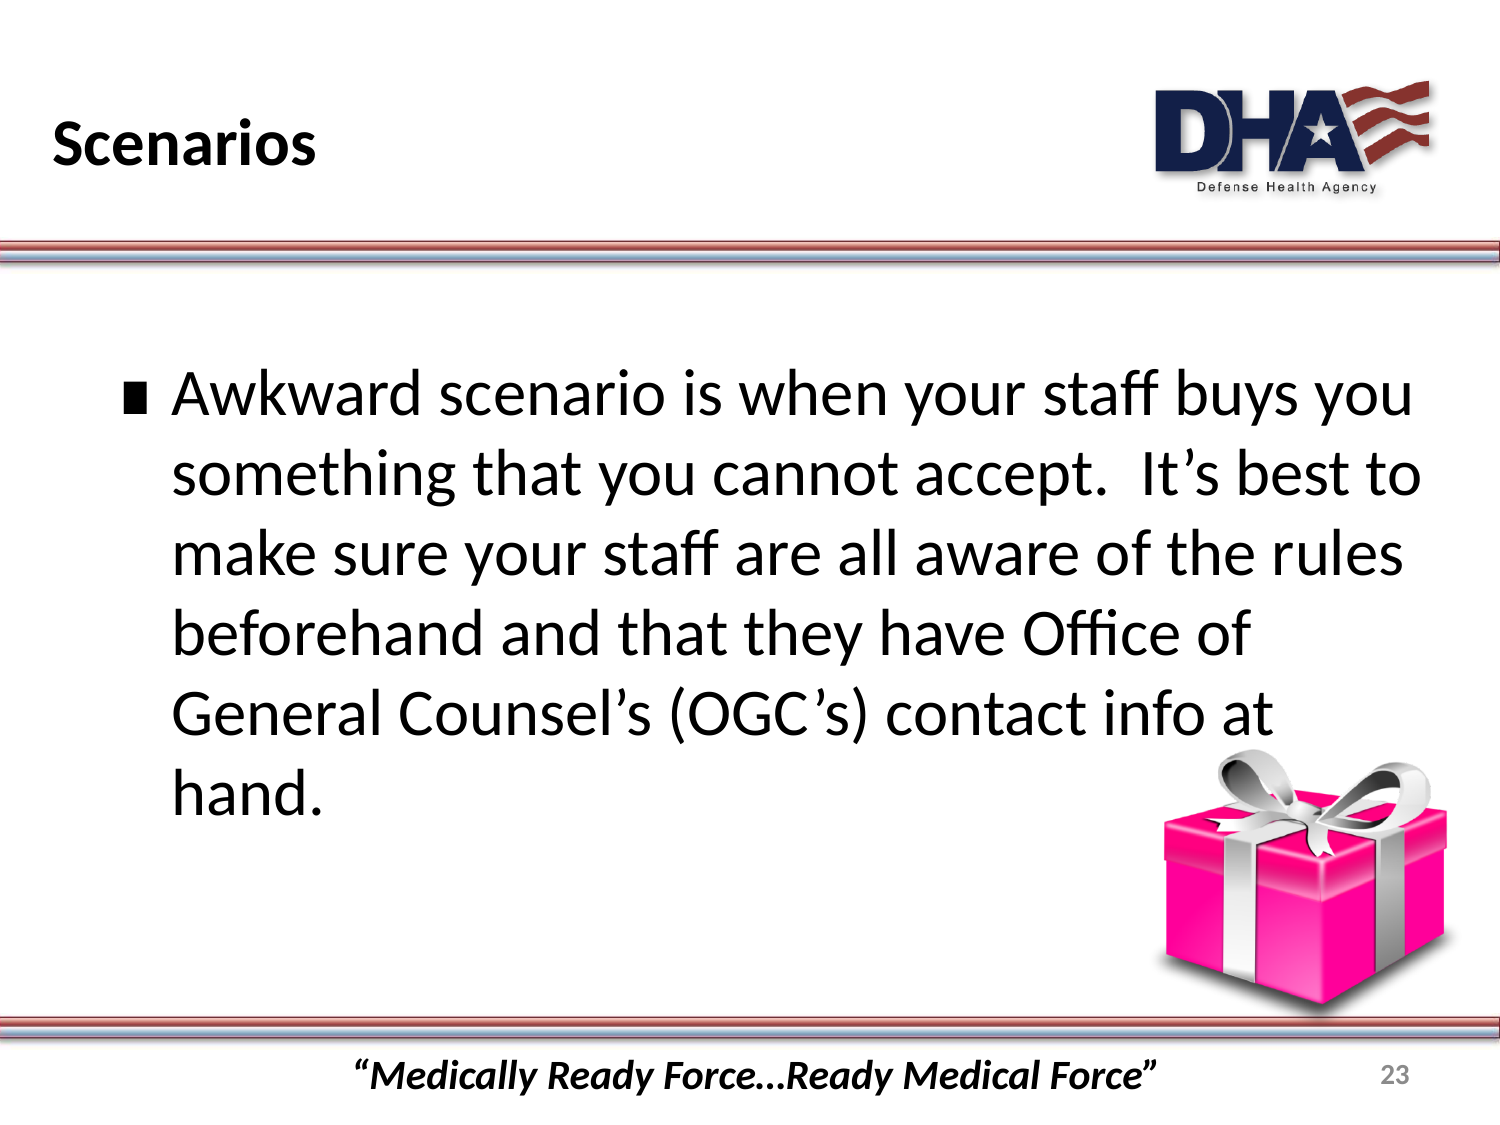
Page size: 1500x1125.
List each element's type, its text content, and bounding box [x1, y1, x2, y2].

picture [0, 1013, 99, 1050]
picture [1155, 80, 1429, 194]
title Scenarios [37, 45, 1150, 233]
footer “Medically Ready Force…Ready Medical Force” [287, 1042, 1225, 1103]
picture [0, 237, 1500, 274]
slide_number 23 [1250, 1042, 1425, 1103]
list Awkward scenario is when your staff buys you something that you cannot accept. It’s best to make sure your staff are all aware of the rules beforehand and that they have Office of General Counsel’s (OGC’s) contact info at hand. [99, 341, 1450, 1073]
picture [1149, 749, 1500, 1050]
